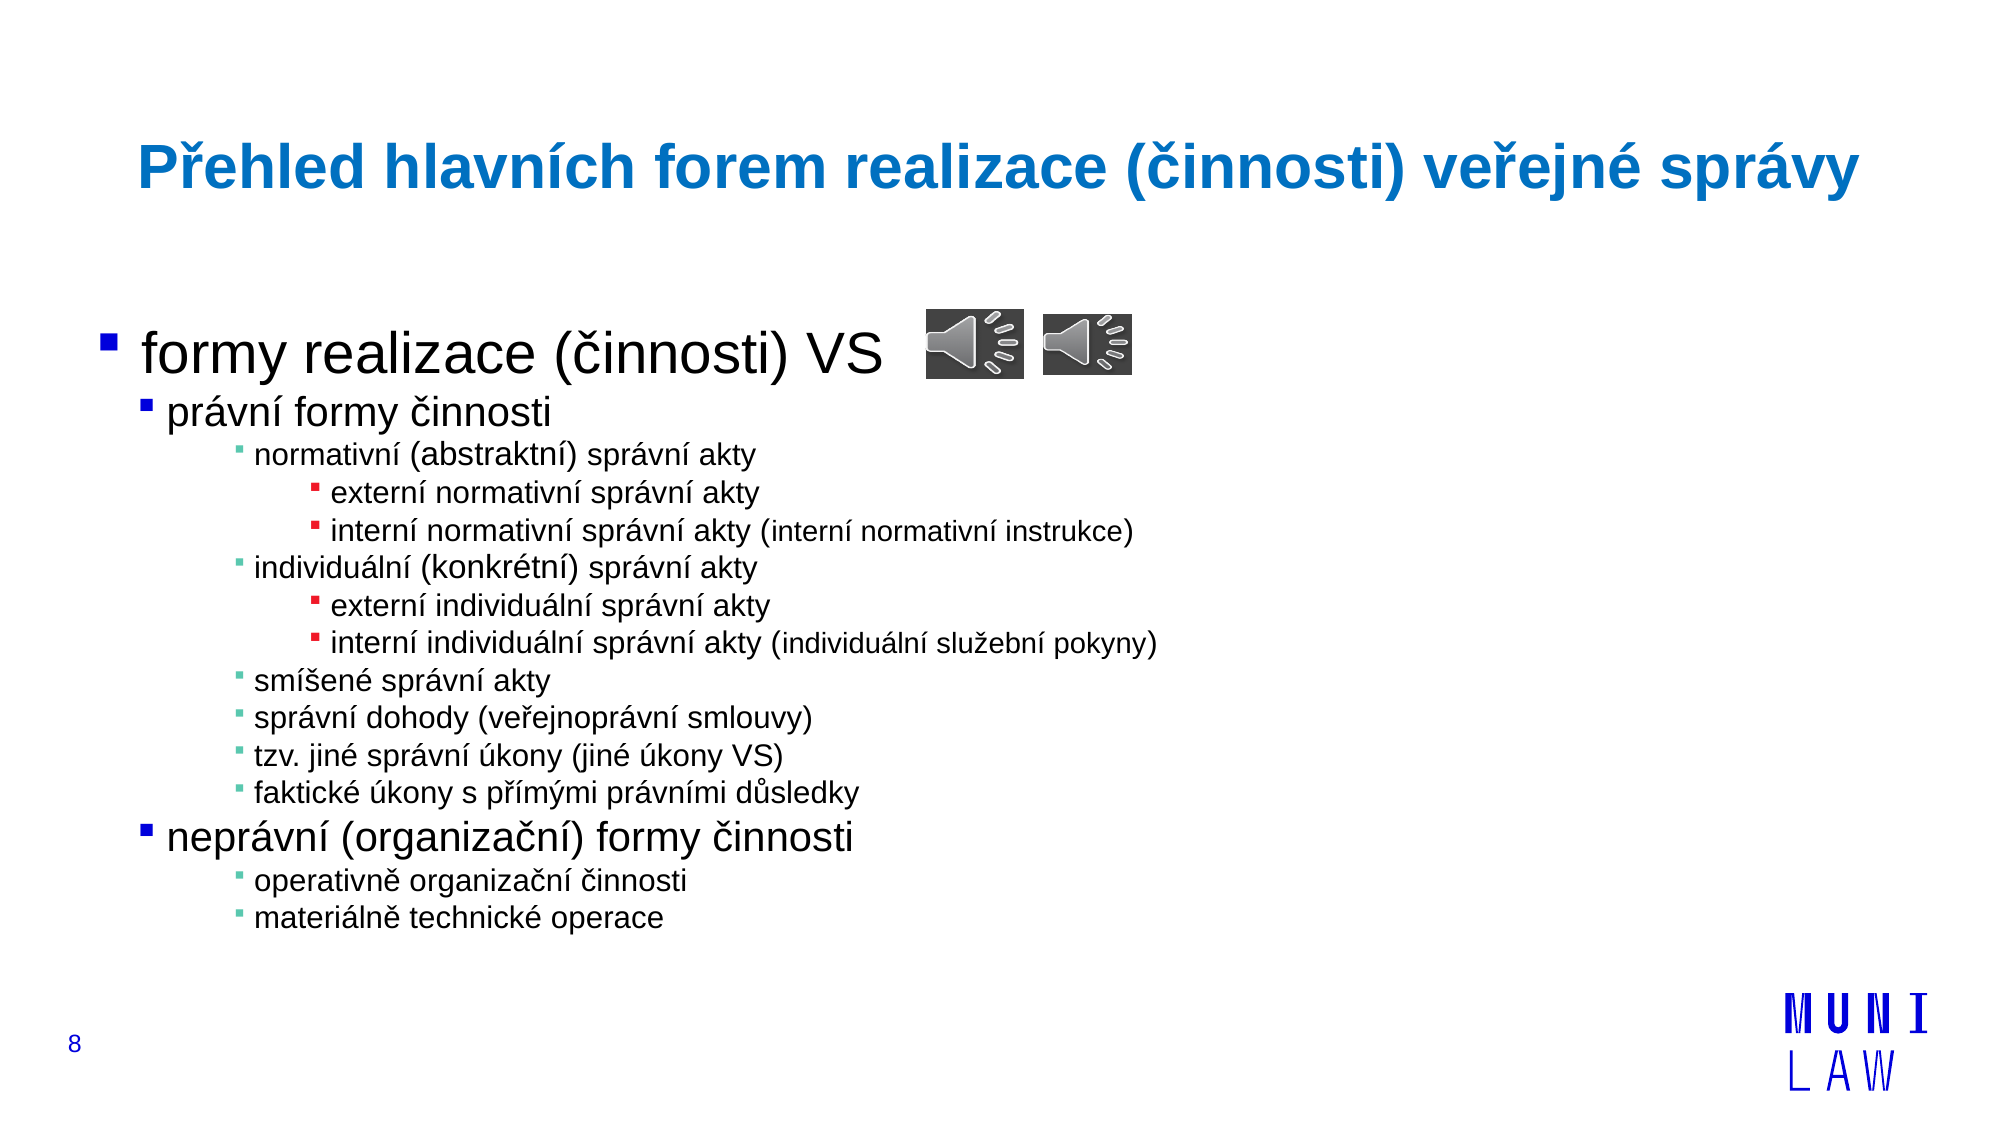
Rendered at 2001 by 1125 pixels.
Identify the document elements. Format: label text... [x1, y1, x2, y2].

title Přehled hlavních forem realizace (činnosti) veřejné správy [118, 118, 1883, 193]
list formy realizace (činnosti) VS právní formy činnosti normativní (abstraktní) správní akty externí normativní správní akty interní normativní správní akty (interní normativní instrukce) individuální (konkrétní) správní akty externí individuální správní akty interní individuální správní akty (individuální služební pokyny) smíšené správní akty správní dohody (veřejnoprávní smlouvy) tzv. jiné správní úkony (jiné úkony VS) faktické úkony s přímými právními důsledky neprávní (organizační) formy činnosti operativně organizační činnosti materiálně technické operace [83, 280, 1848, 960]
picture [1042, 312, 1134, 376]
slide_number 8 [67, 1021, 110, 1063]
picture [924, 308, 1025, 381]
